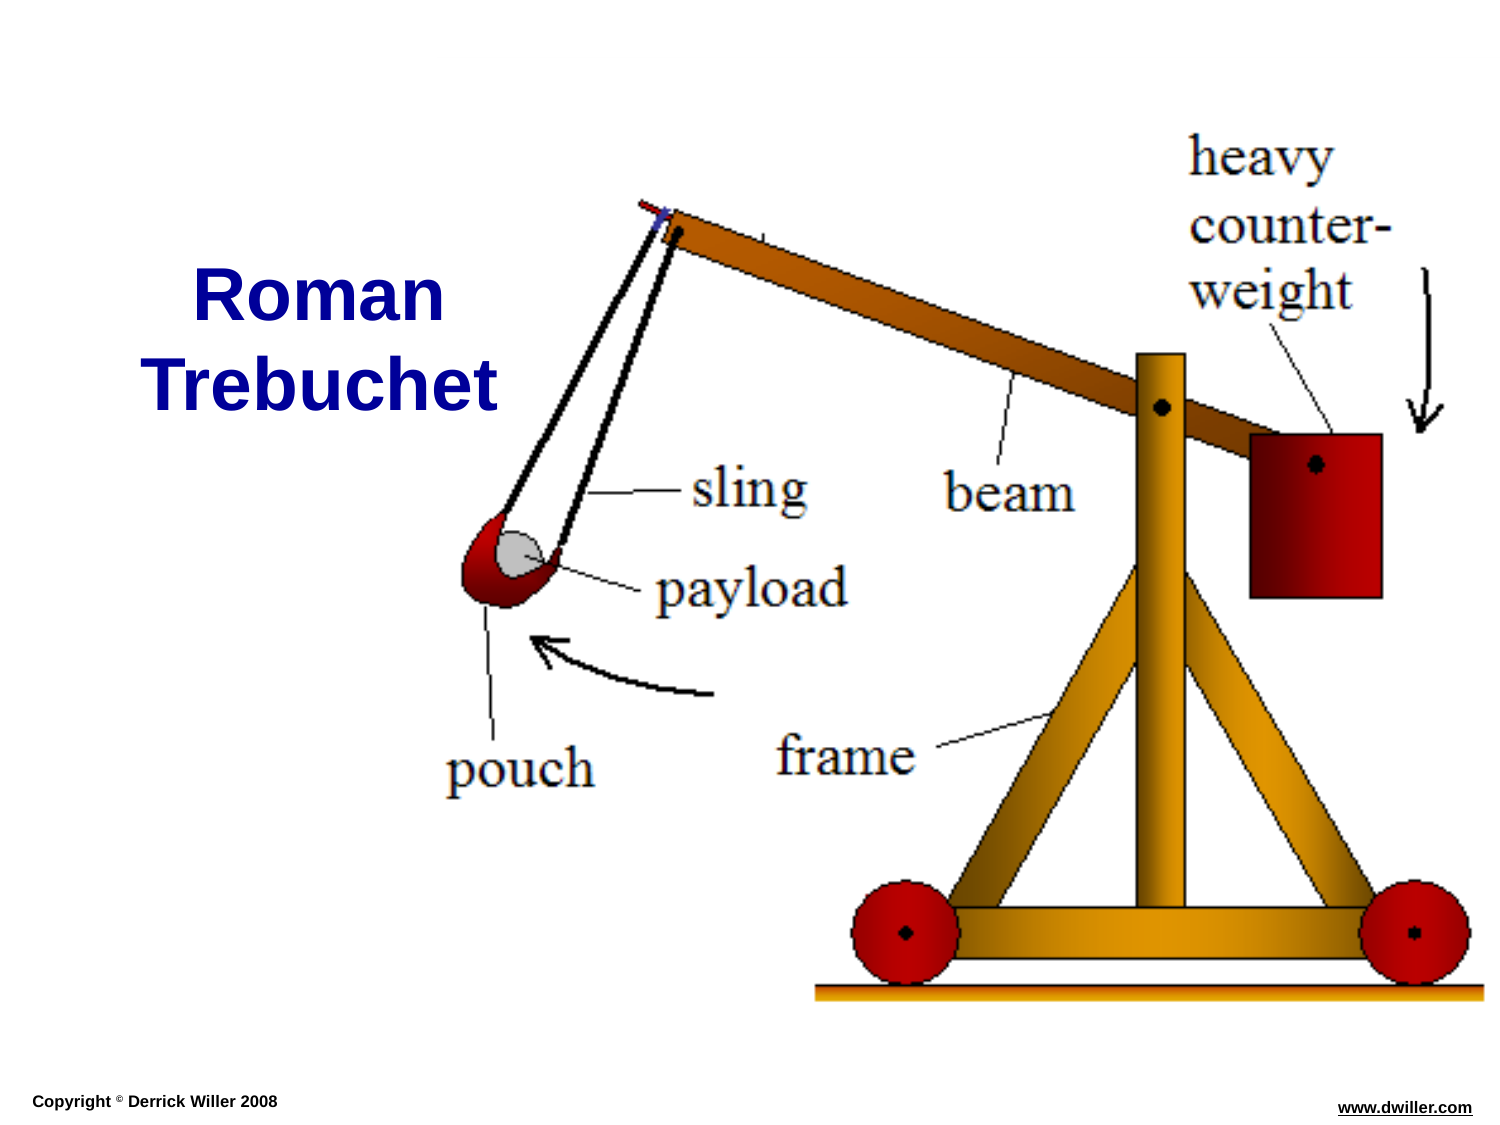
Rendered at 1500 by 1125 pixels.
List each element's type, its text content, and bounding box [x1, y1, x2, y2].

text_box Roman Trebuchet [125, 237, 387, 433]
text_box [387, 87, 437, 1018]
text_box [437, 56, 1500, 1024]
